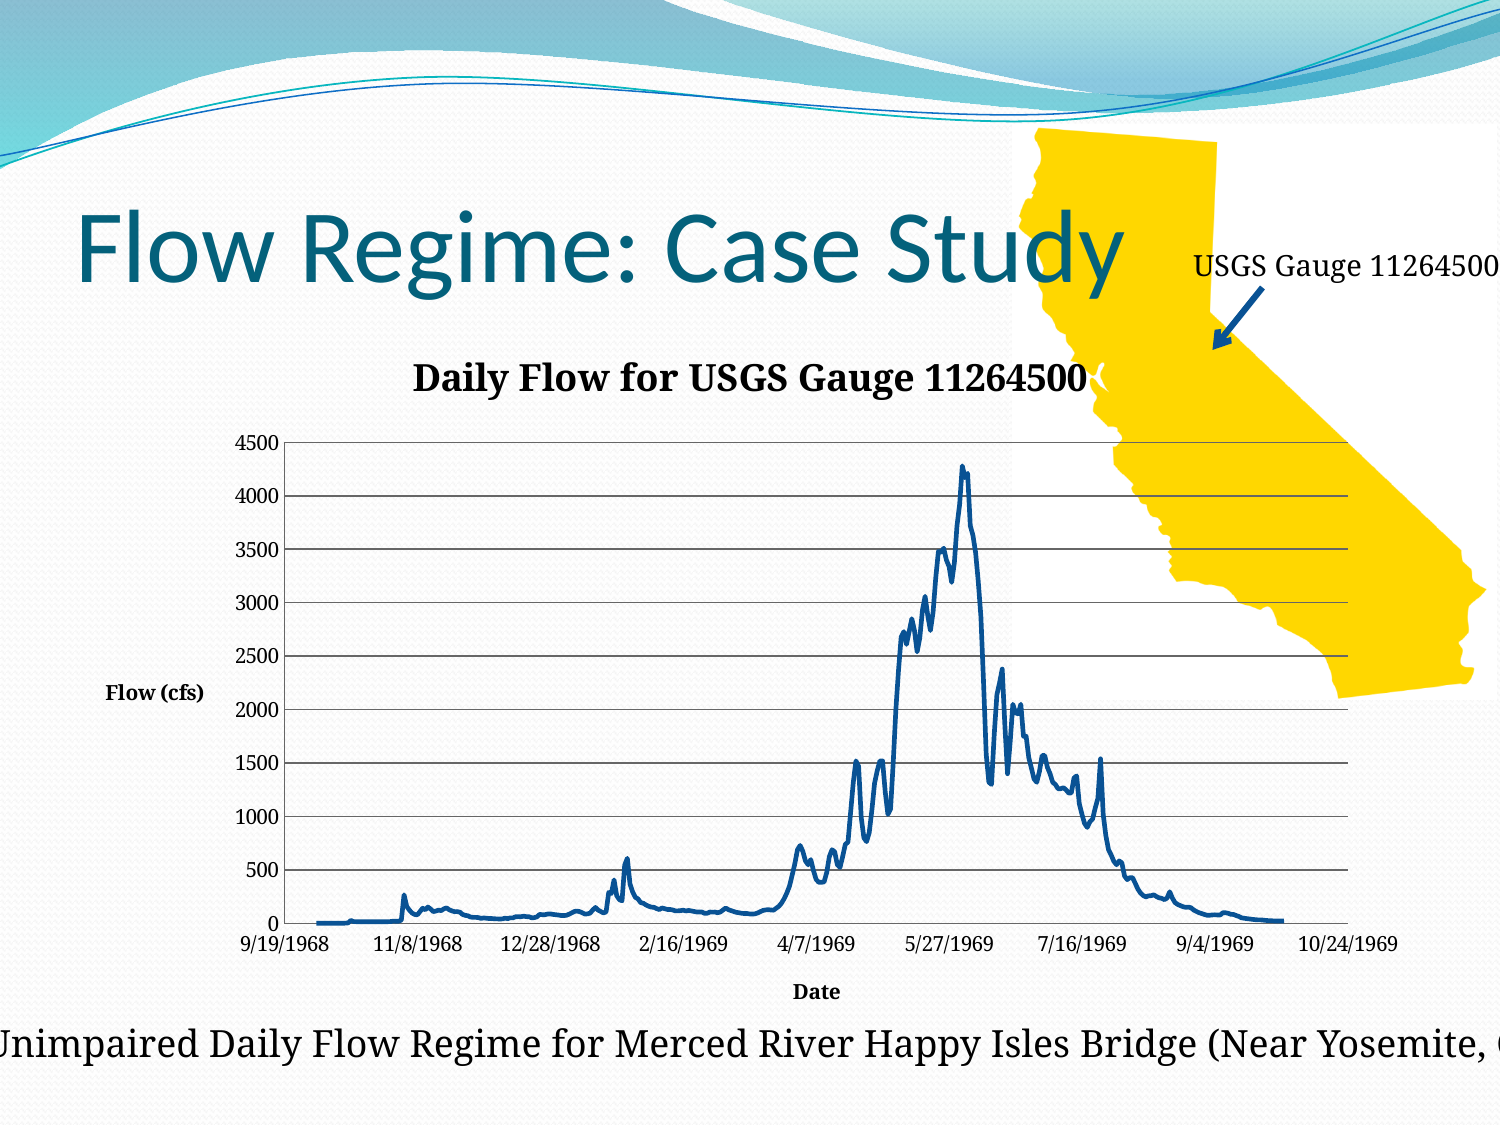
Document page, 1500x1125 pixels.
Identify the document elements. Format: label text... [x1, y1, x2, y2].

chart [74, 317, 1426, 1038]
picture [1012, 124, 1497, 701]
table_cell 3 [1005, 126, 1012, 303]
title Flow Regime: Case Study [75, 115, 1425, 303]
table_cell 1 [67, 1012, 1432, 1051]
text_box Unimpaired Daily Flow Regime for Merced River Happy Isles Bridge (Near Yosemite, CA) [0, 1012, 1500, 1073]
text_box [1212, 287, 1263, 316]
